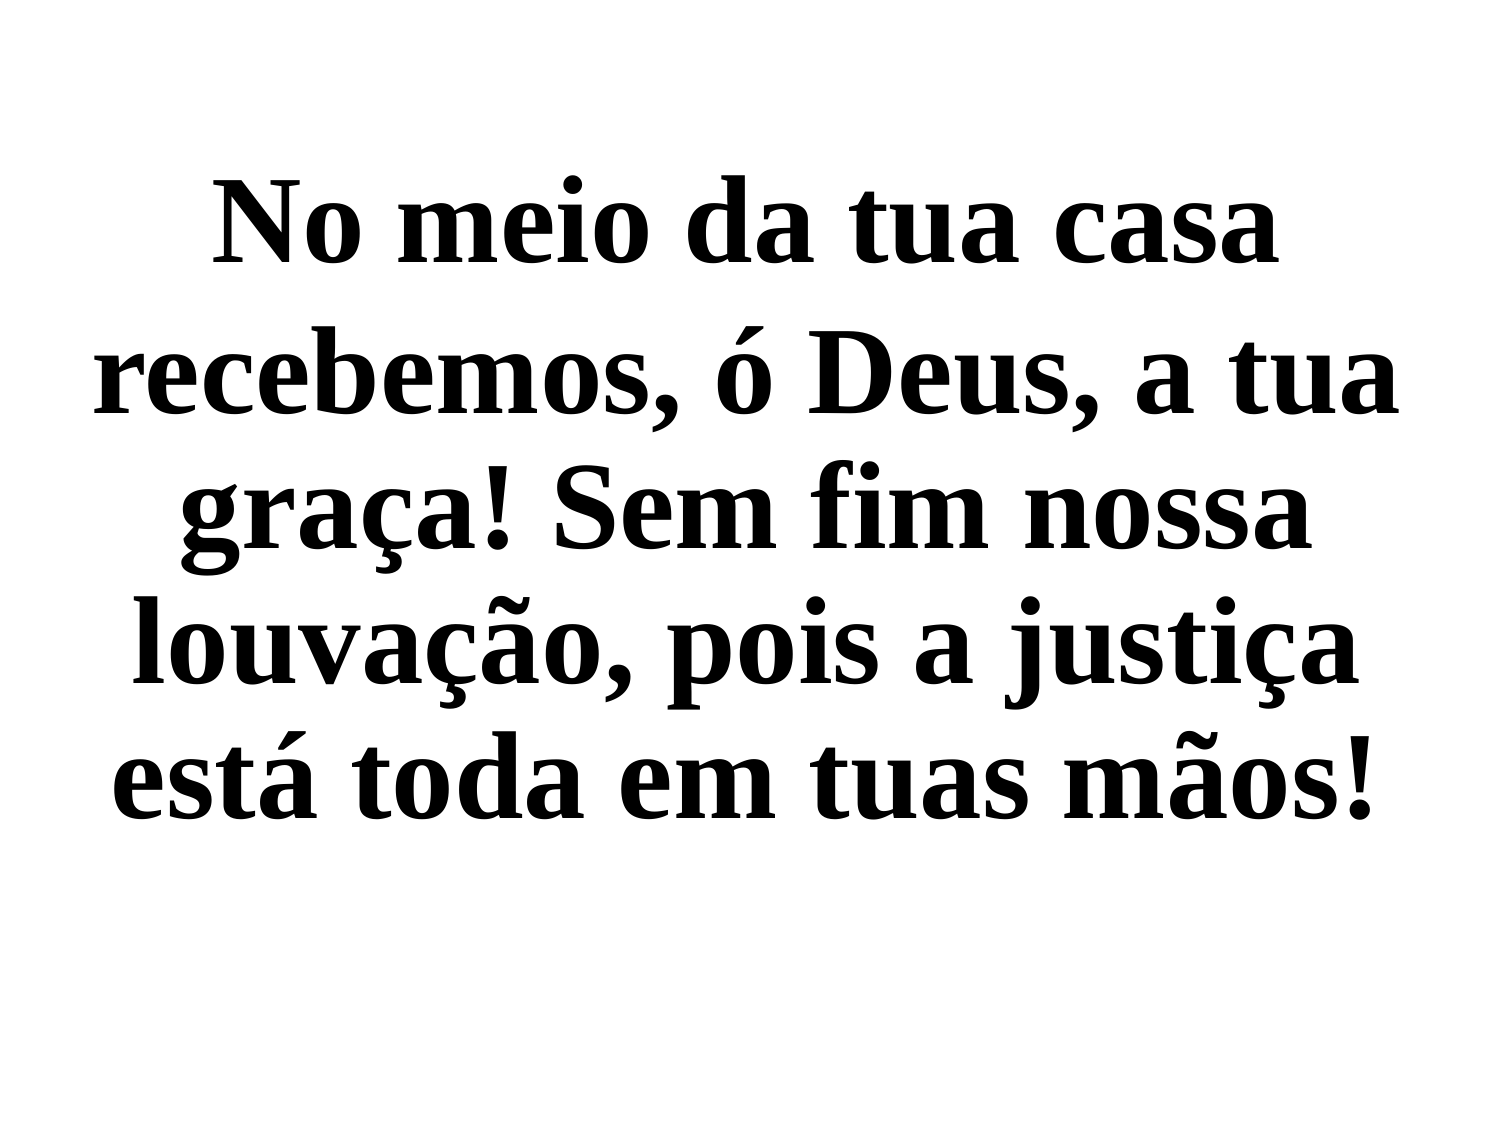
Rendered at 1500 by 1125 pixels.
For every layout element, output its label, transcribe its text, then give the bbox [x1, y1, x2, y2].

list No meio da tua casa recebemos, ó Deus, a tua graça! Sem fim nossa louvação, pois a justiça está toda em tuas mãos! [53, 57, 1440, 1080]
